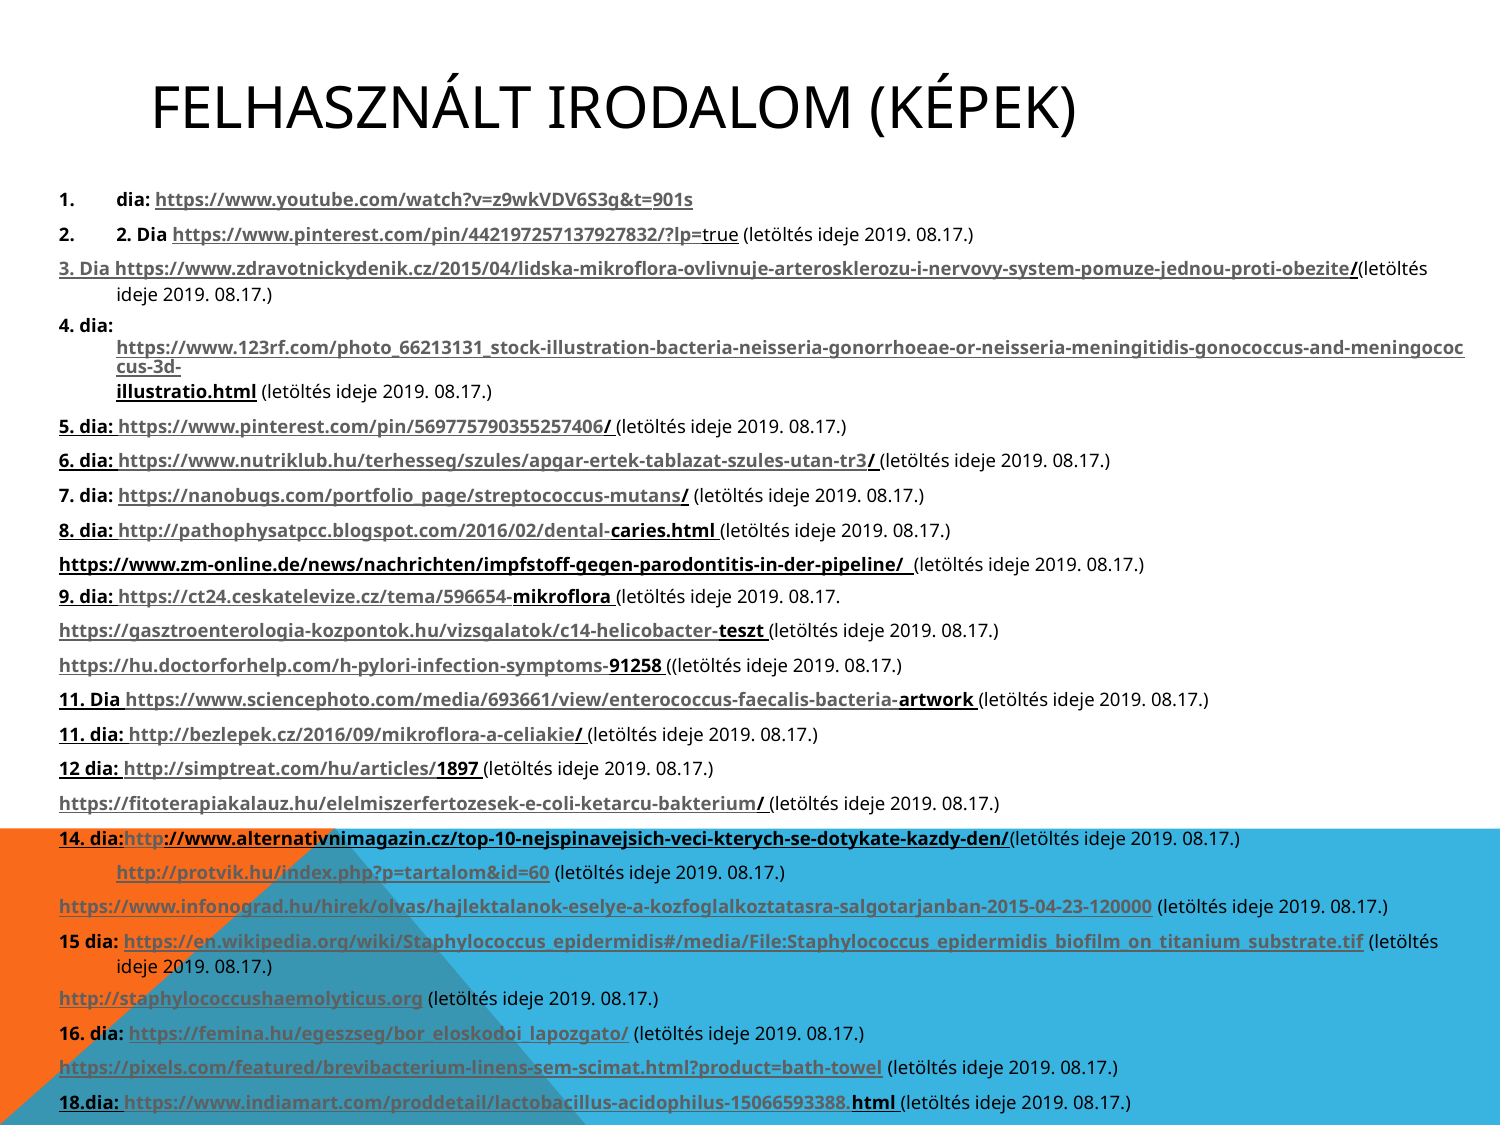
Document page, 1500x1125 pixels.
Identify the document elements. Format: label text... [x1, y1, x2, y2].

list dia: https://www.youtube.com/watch?v=z9wkVDV6S3g&t=901s 2. Dia https://www.pinterest.com/pin/442197257137927832/?lp=true (letöltés ideje 2019. 08.17.) 3. Dia https://www.zdravotnickydenik.cz/2015/04/lidska-mikroflora-ovlivnuje-arterosklerozu-i-nervovy-system-pomuze-jednou-proti-obezite/(letöltés ideje 2019. 08.17.) 4. dia: https://www.123rf.com/photo_66213131_stock-illustration-bacteria-neisseria-gonorrhoeae-or-neisseria-meningitidis-gonococcus-and-meningococcus-3d-illustratio.html (letöltés ideje 2019. 08.17.) 5. dia: https://www.pinterest.com/pin/569775790355257406/ (letöltés ideje 2019. 08.17.) 6. dia: https://www.nutriklub.hu/terhesseg/szules/apgar-ertek-tablazat-szules-utan-tr3/ (letöltés ideje 2019. 08.17.) 7. dia: https://nanobugs.com/portfolio_page/streptococcus-mutans/ (letöltés ideje 2019. 08.17.) 8. dia: http://pathophysatpcc.blogspot.com/2016/02/dental-caries.html (letöltés ideje 2019. 08.17.) https://www.zm-online.de/news/nachrichten/impfstoff-gegen-parodontitis-in-der-pipeline/ (letöltés ideje 2019. 08.17.) 9. dia: https://ct24.ceskatelevize.cz/tema/596654-mikroflora (letöltés ideje 2019. 08.17. https://gasztroenterologia-kozpontok.hu/vizsgalatok/c14-helicobacter-teszt (letöltés ideje 2019. 08.17.) https://hu.doctorforhelp.com/h-pylori-infection-symptoms-91258 ((letöltés ideje 2019. 08.17.) 11. Dia https://www.sciencephoto.com/media/693661/view/enterococcus-faecalis-bacteria-artwork (letöltés ideje 2019. 08.17.) 11. dia: http://bezlepek.cz/2016/09/mikroflora-a-celiakie/ (letöltés ideje 2019. 08.17.) 12 dia: http://simptreat.com/hu/articles/1897 (letöltés ideje 2019. 08.17.) https://fitoterapiakalauz.hu/elelmiszerfertozesek-e-coli-ketarcu-bakterium/ (letöltés ideje 2019. 08.17.) 14. dia:http://www.alternativnimagazin.cz/top-10-nejspinavejsich-veci-kterych-se-dotykate-kazdy-den/(letöltés ideje 2019. 08.17.) http://protvik.hu/index.php?p=tartalom&id=60 (letöltés ideje 2019. 08.17.) https://www.infonograd.hu/hirek/olvas/hajlektalanok-eselye-a-kozfoglalkoztatasra-salgotarjanban-2015-04-23-120000 (letöltés ideje 2019. 08.17.) 15 dia: https://en.wikipedia.org/wiki/Staphylococcus_epidermidis#/media/File:Staphylococcus_epidermidis_biofilm_on_titanium_substrate.tif (letöltés ideje 2019. 08.17.) http://staphylococcushaemolyticus.org (letöltés ideje 2019. 08.17.) 16. dia: https://femina.hu/egeszseg/bor_eloskodoi_lapozgato/ (letöltés ideje 2019. 08.17.) https://pixels.com/featured/brevibacterium-linens-sem-scimat.html?product=bath-towel (letöltés ideje 2019. 08.17.) 18.dia: https://www.indiamart.com/proddetail/lactobacillus-acidophilus-15066593388.html (letöltés ideje 2019. 08.17.) [43, 180, 1482, 1107]
title Felhasznált irodalom (képek) [135, 60, 1369, 150]
